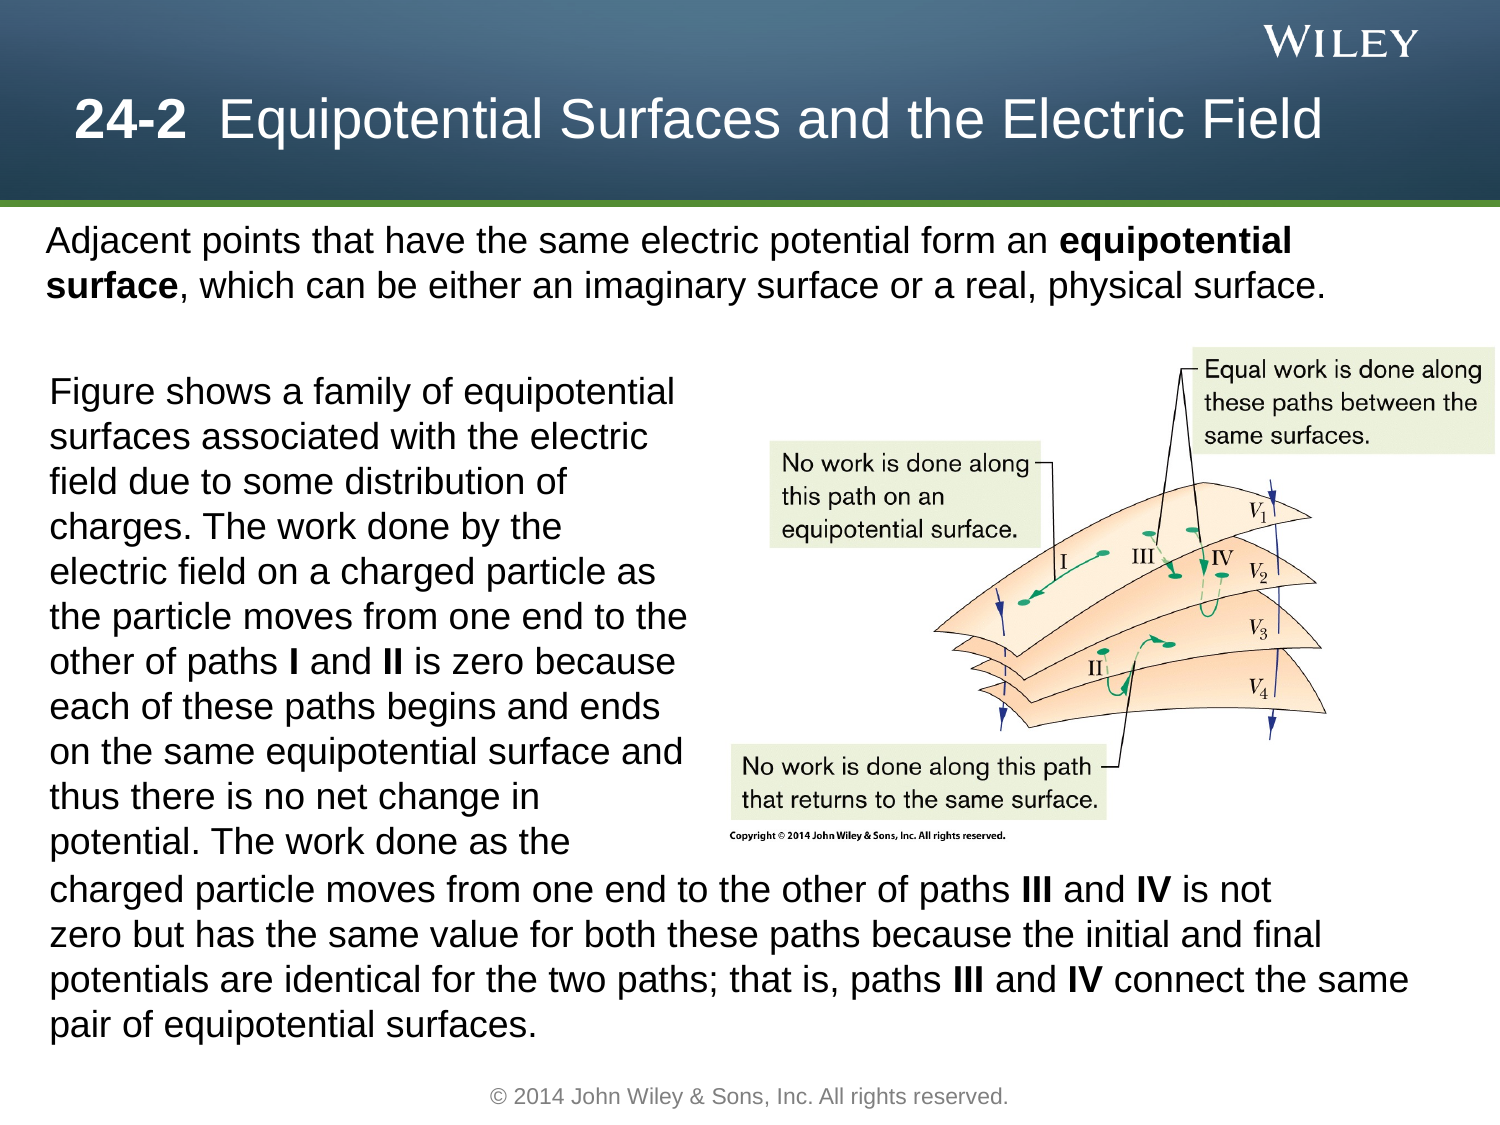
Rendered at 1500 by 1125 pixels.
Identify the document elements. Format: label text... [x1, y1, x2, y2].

text_box Figure shows a family of equipotential surfaces associated with the electric field due to some distribution of charges. The work done by the electric field on a charged particle as the particle moves from one end to the other of paths I and II is zero because each of these paths begins and ends on the same equipotential surface and thus there is no net change in potential. The work done as the [34, 359, 706, 857]
text_box Adjacent points that have the same electric potential form an equipotential surface, which can be either an imaginary surface or a real, physical surface. [30, 208, 1381, 314]
text_box charged particle moves from one end to the other of paths III and IV is not zero but has the same value for both these paths because the initial and final potentials are identical for the two paths; that is, paths III and IV connect the same pair of equipotential surfaces. [34, 857, 1496, 1053]
footer © 2014 John Wiley & Sons, Inc. All rights reserved. [237, 1064, 1263, 1125]
title 24-2 Equipotential Surfaces and the Electric Field [74, 44, 1425, 191]
picture [725, 340, 1500, 843]
picture [0, 0, 1500, 207]
